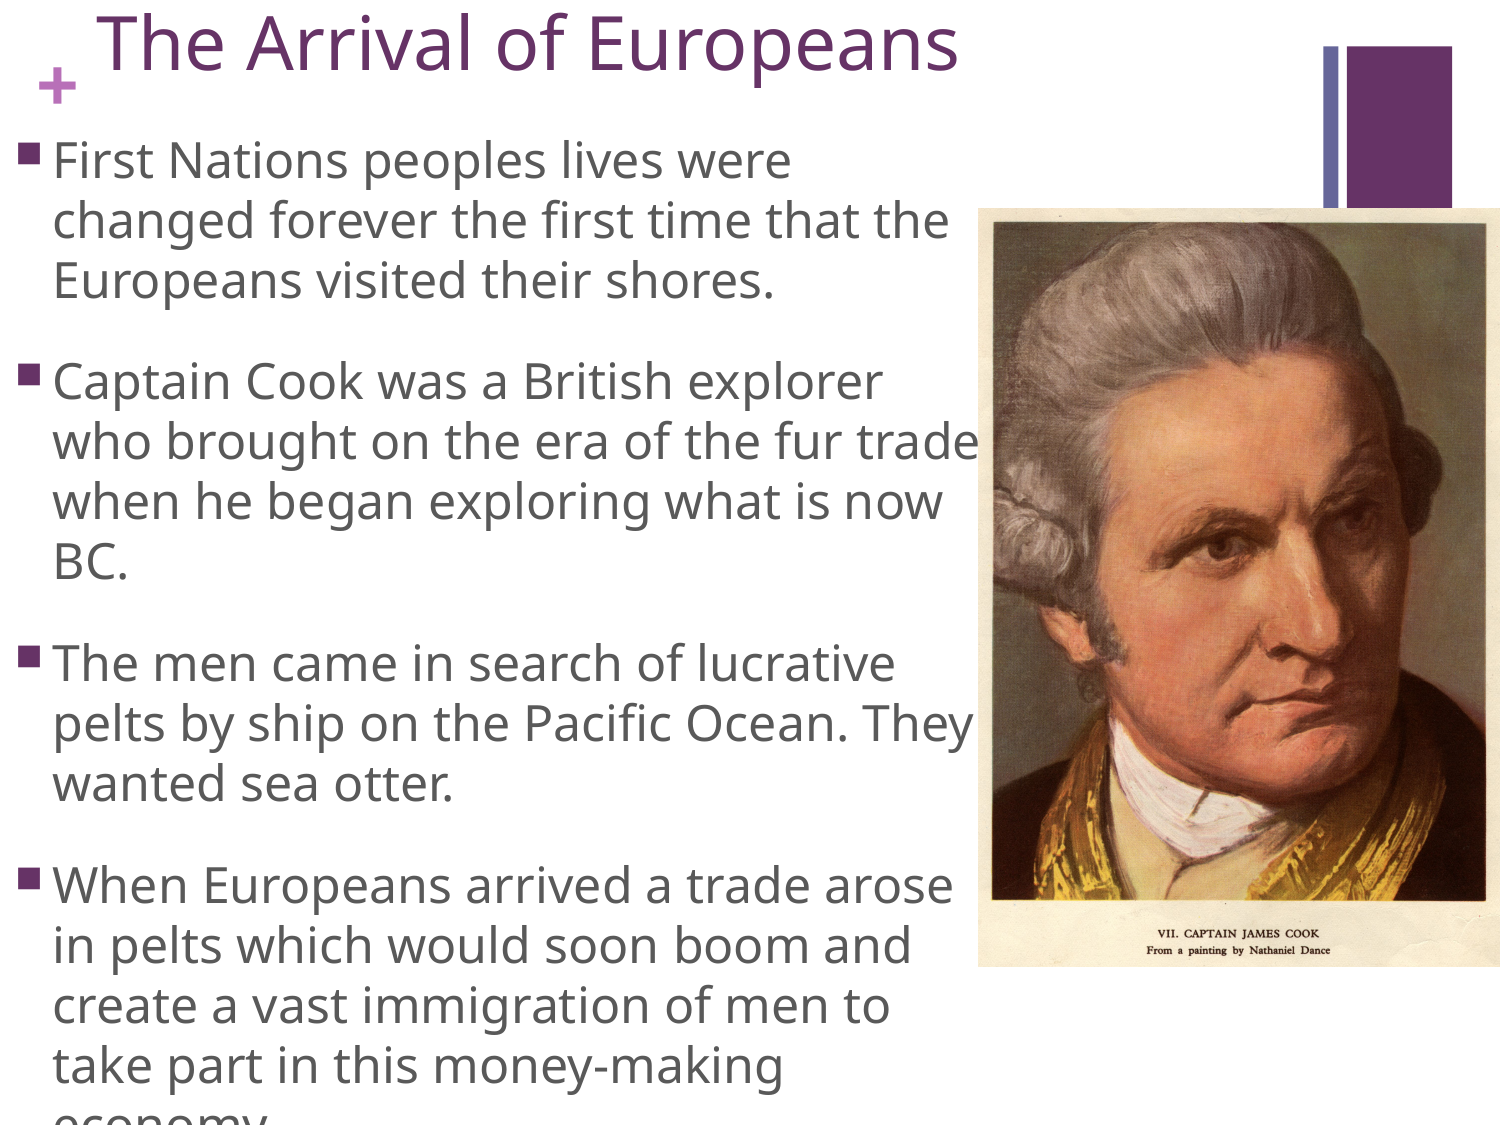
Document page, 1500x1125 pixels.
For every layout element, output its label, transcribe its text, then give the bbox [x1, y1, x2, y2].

list First Nations peoples lives were changed forever the first time that the Europeans visited their shores. Captain Cook was a British explorer who brought on the era of the fur trade when he began exploring what is now BC. The men came in search of lucrative pelts by ship on the Pacific Ocean. They wanted sea otter. When Europeans arrived a trade arose in pelts which would soon boom and create a vast immigration of men to take part in this money-making economy. [0, 120, 1006, 1125]
title The Arrival of Europeans [81, 0, 1322, 171]
picture [978, 207, 1500, 967]
